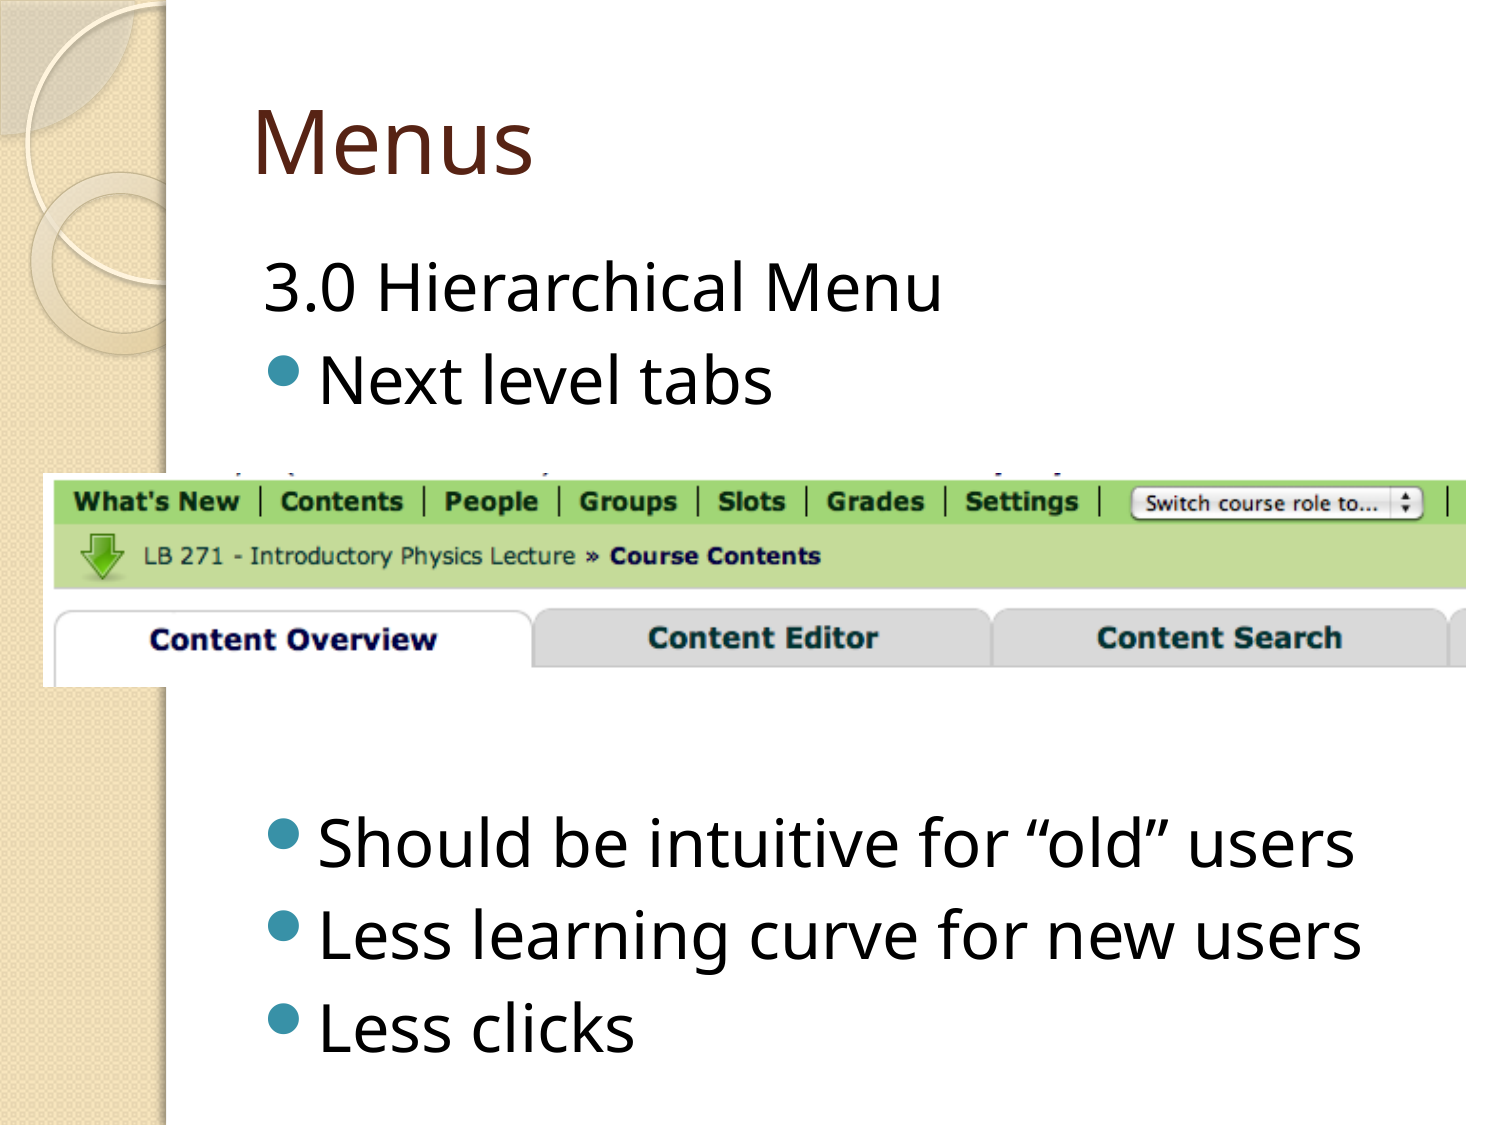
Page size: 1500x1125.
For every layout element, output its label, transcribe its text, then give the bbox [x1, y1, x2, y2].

list 3.0 Hierarchical Menu Next level tabs Should be intuitive for “old” users Less learning curve for new users Less clicks [235, 237, 1466, 472]
picture [42, 473, 1466, 688]
list 3.0 Hierarchical Menu Next level tabs Should be intuitive for “old” users Less learning curve for new users Less clicks [235, 697, 1466, 1080]
title Menus [235, 45, 1466, 233]
